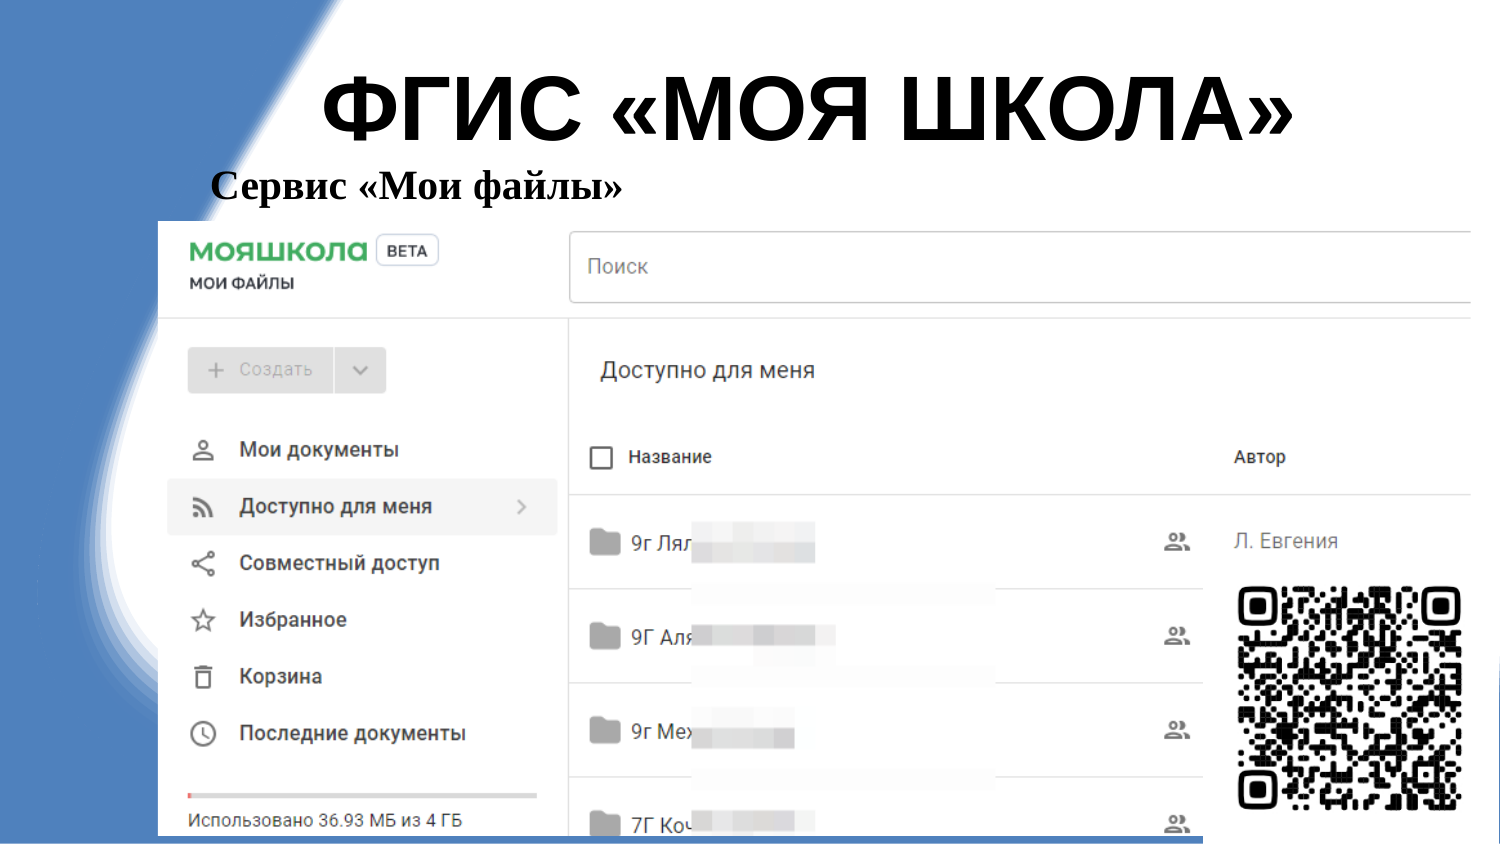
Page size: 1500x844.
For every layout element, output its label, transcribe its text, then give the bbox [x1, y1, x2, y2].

list Сервис «Мои файлы» [194, 150, 1425, 219]
title ФГИС «МОЯ ШКОЛА» [194, 33, 1425, 150]
picture [157, 220, 1499, 844]
